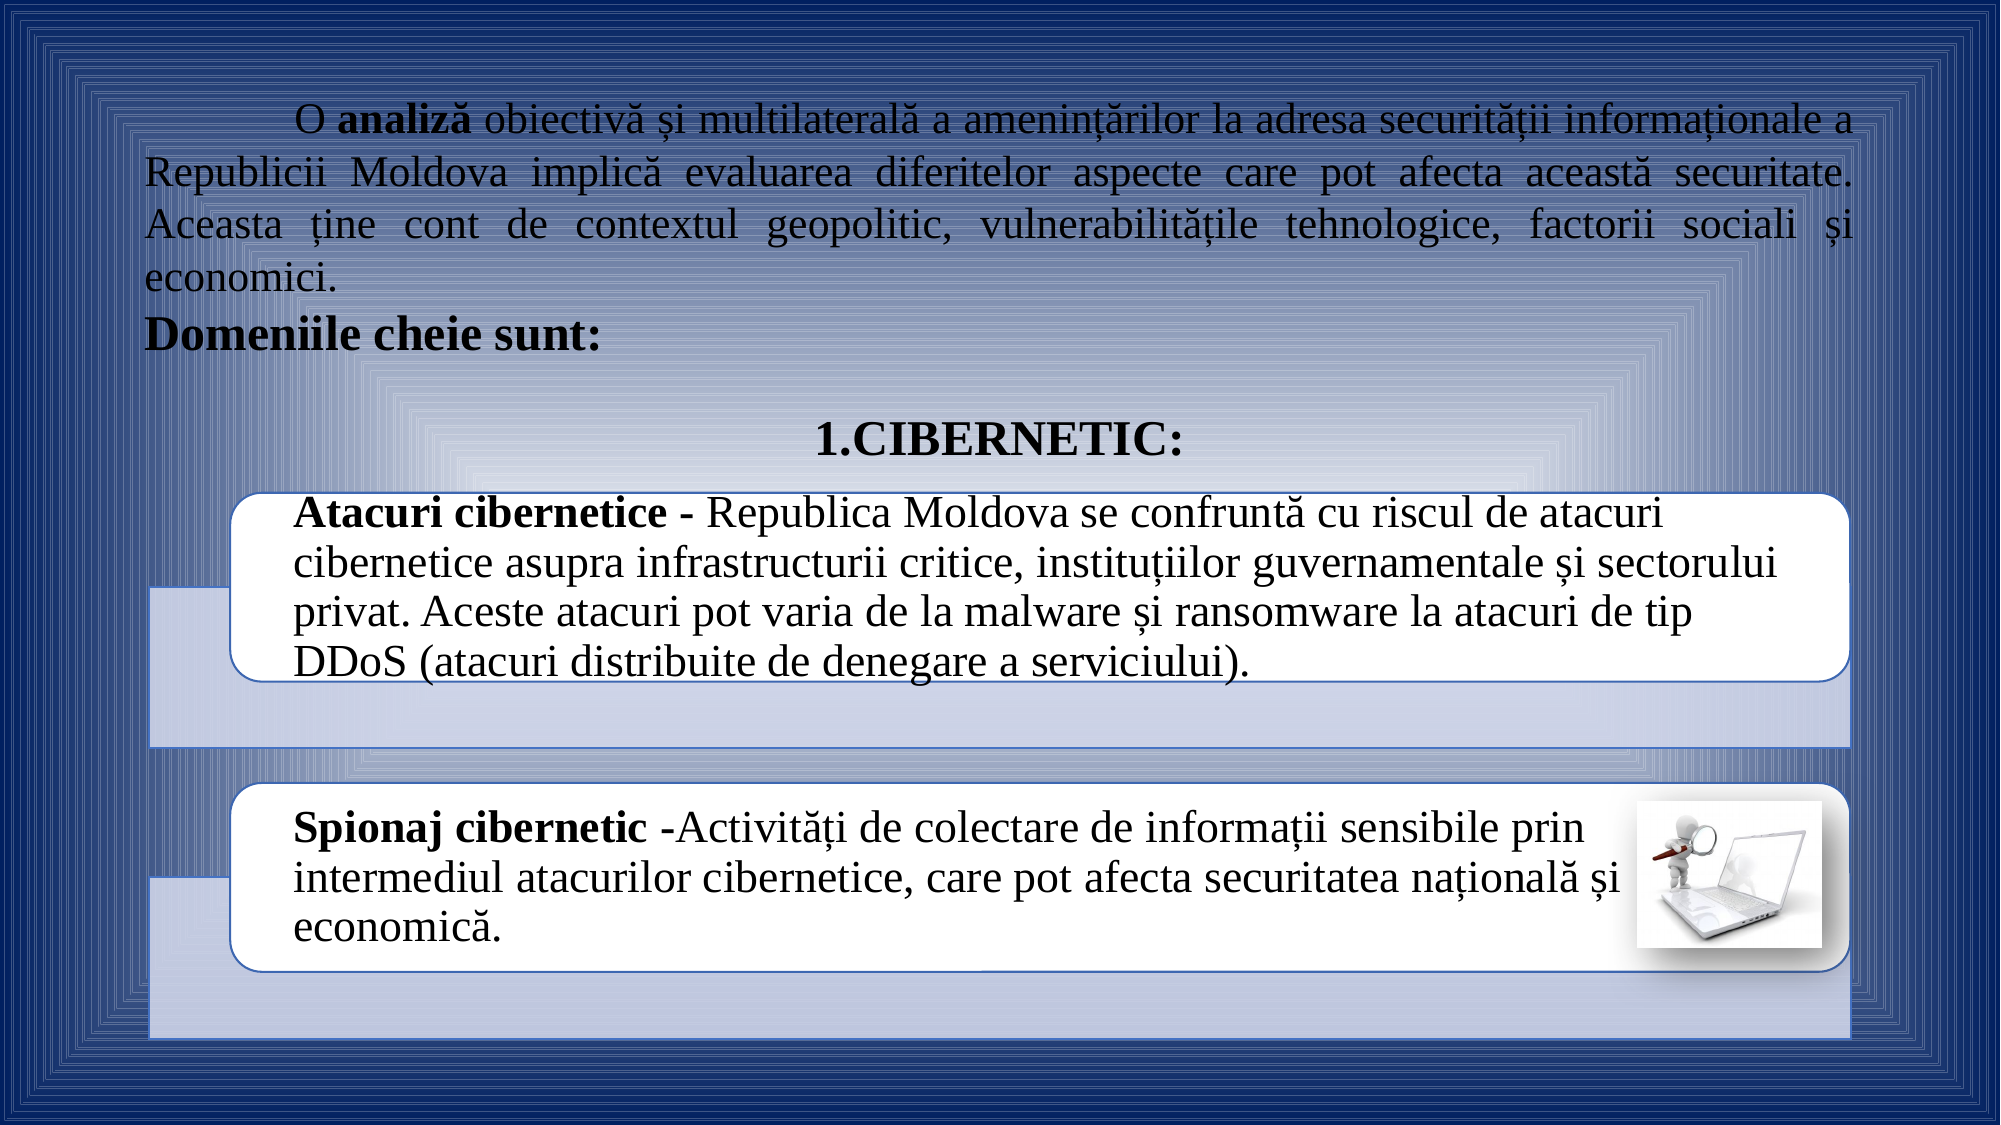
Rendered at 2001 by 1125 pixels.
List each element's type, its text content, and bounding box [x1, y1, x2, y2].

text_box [149, 489, 1851, 1043]
picture [1637, 801, 1822, 948]
text_box O analiză obiectivă și multilaterală a amenințărilor la adresa securității informaționale a Republicii Moldova implică evaluarea diferitelor aspecte care pot afecta această securitate. Aceasta ține cont de contextul geopolitic, vulnerabilitățile tehnologice, factorii sociali și economici. Domeniile cheie sunt: CIBERNETIC: [129, 82, 1871, 473]
